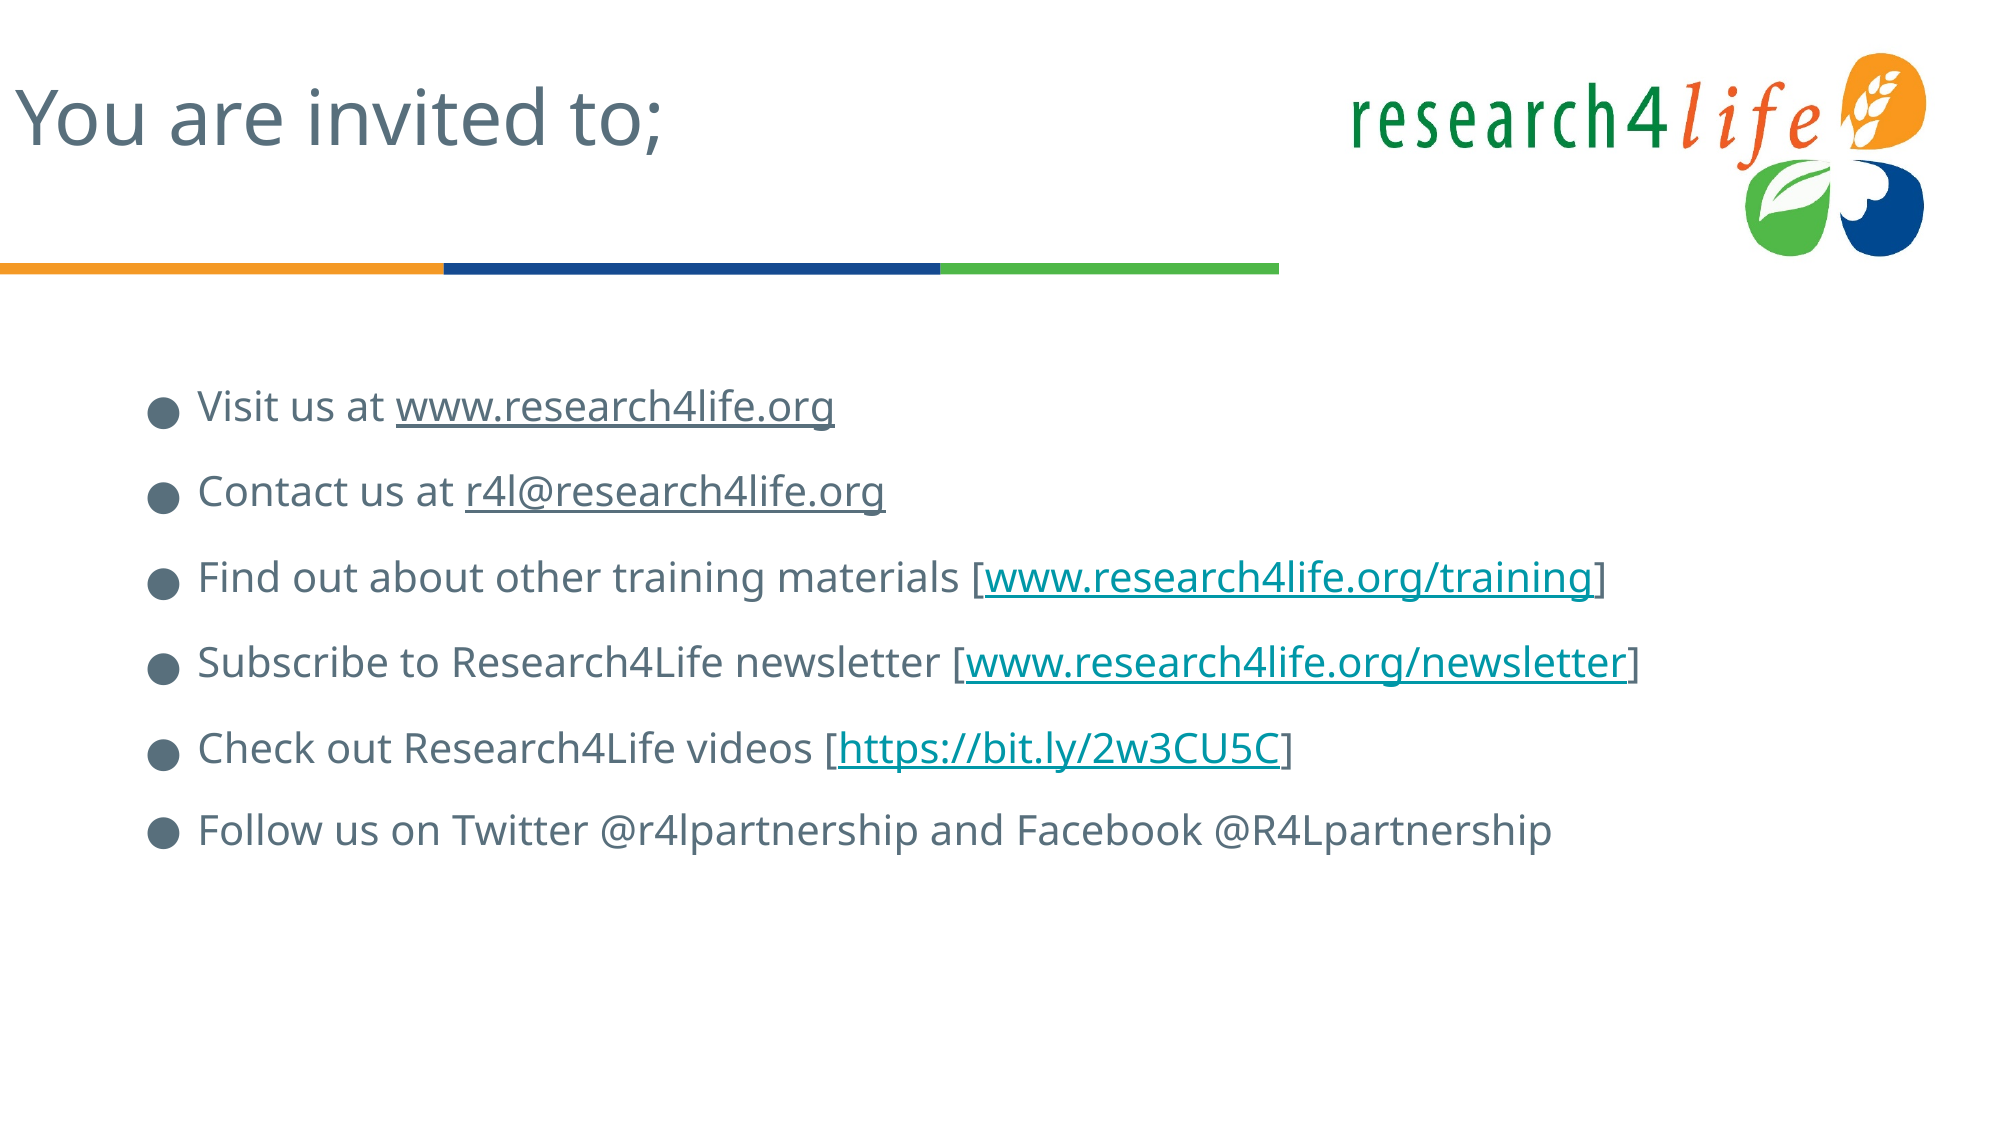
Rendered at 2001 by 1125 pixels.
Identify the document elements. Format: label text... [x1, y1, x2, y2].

title You are invited to; [0, 71, 1346, 250]
picture [1279, 22, 2000, 285]
list Visit us at www.research4life.org Contact us at r4l@research4life.org Find out about other training materials [www.research4life.org/training] Subscribe to Research4Life newsletter [www.research4life.org/newsletter] Check out Research4Life videos [https://bit.ly/2w3CU5C] Follow us on Twitter @r4lpartnership and Facebook @R4Lpartnership [107, 343, 1735, 934]
